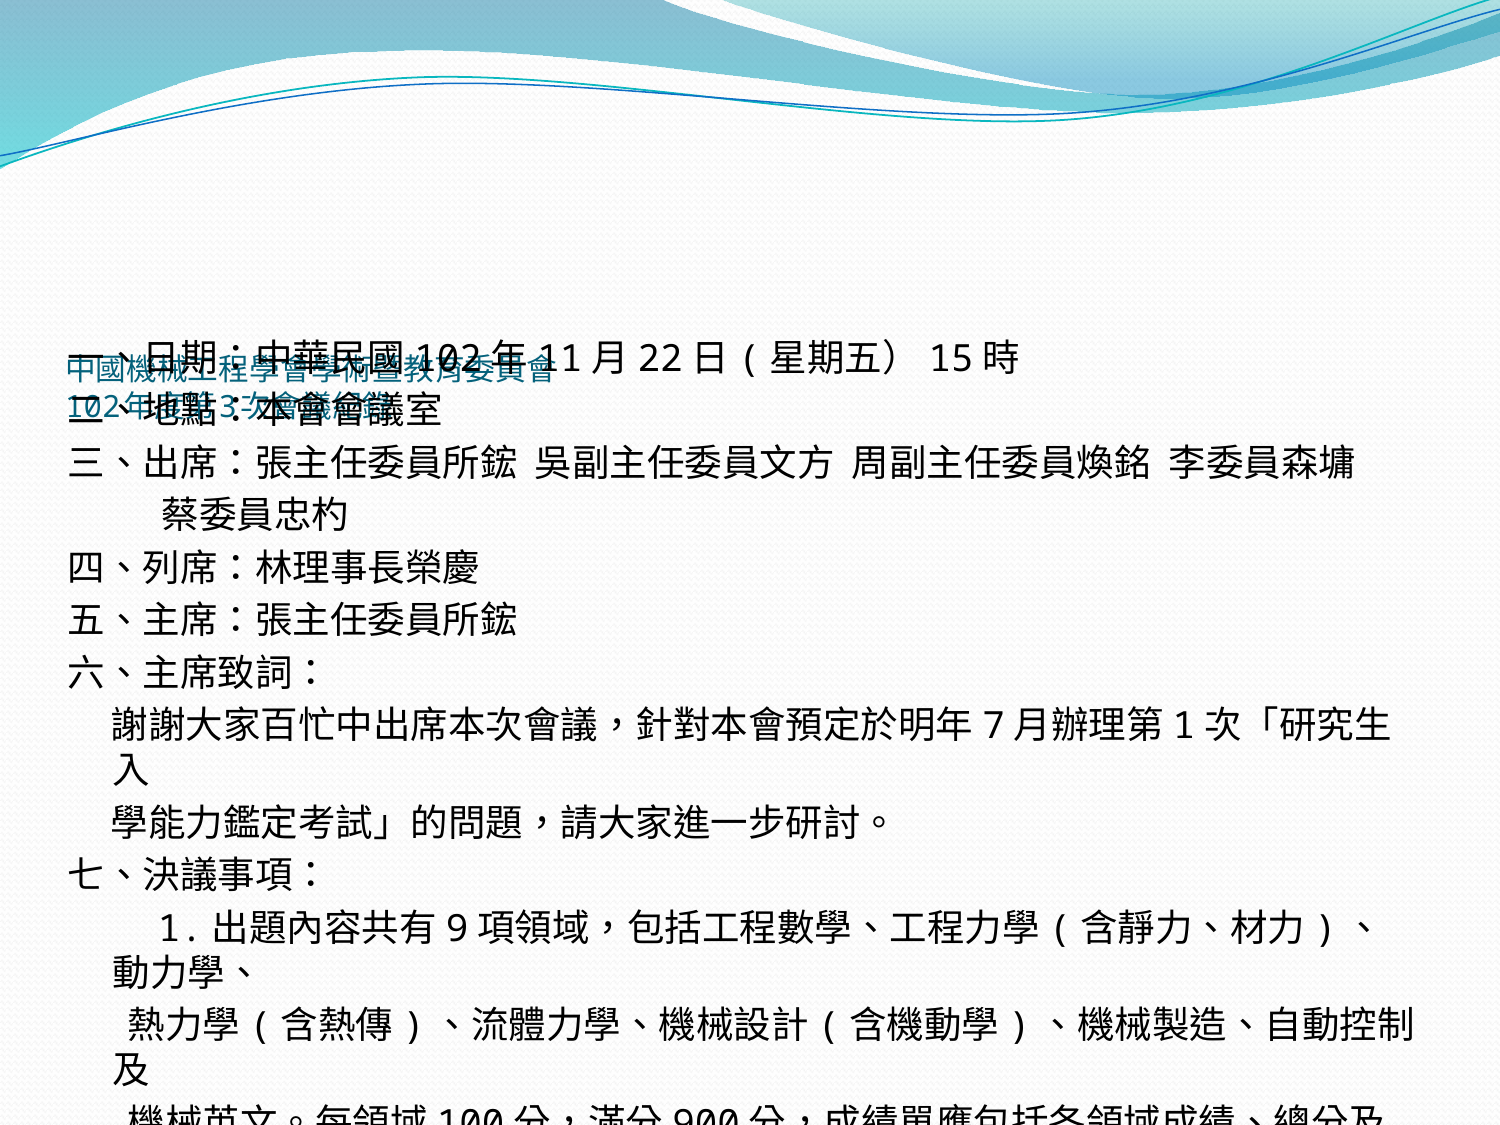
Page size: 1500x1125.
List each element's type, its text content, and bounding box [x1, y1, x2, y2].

list 一、日期：中華民國102年11月22日(星期五）15時 二、地點：本會會議室 三、出席：張主任委員所鋐 吳副主任委員文方 周副主任委員煥銘 李委員森墉 蔡委員忠杓 四、列席：林理事長榮慶 五、主席：張主任委員所鋐 六、主席致詞： 謝謝大家百忙中出席本次會議，針對本會預定於明年7月辦理第1次「研究生入 學能力鑑定考試」的問題，請大家進一步研討。 七、決議事項： 1.出題內容共有9項領域，包括工程數學、工程力學(含靜力、材力)、動力學、 熱力學(含熱傳)、流體力學、機械設計(含機動學)、機械製造、自動控制及 機械英文。每領域100分，滿分900分，成績單應包括各領域成績、總分及其 分別之百分比級距值(percentile ratio)。 [53, 326, 1436, 1047]
